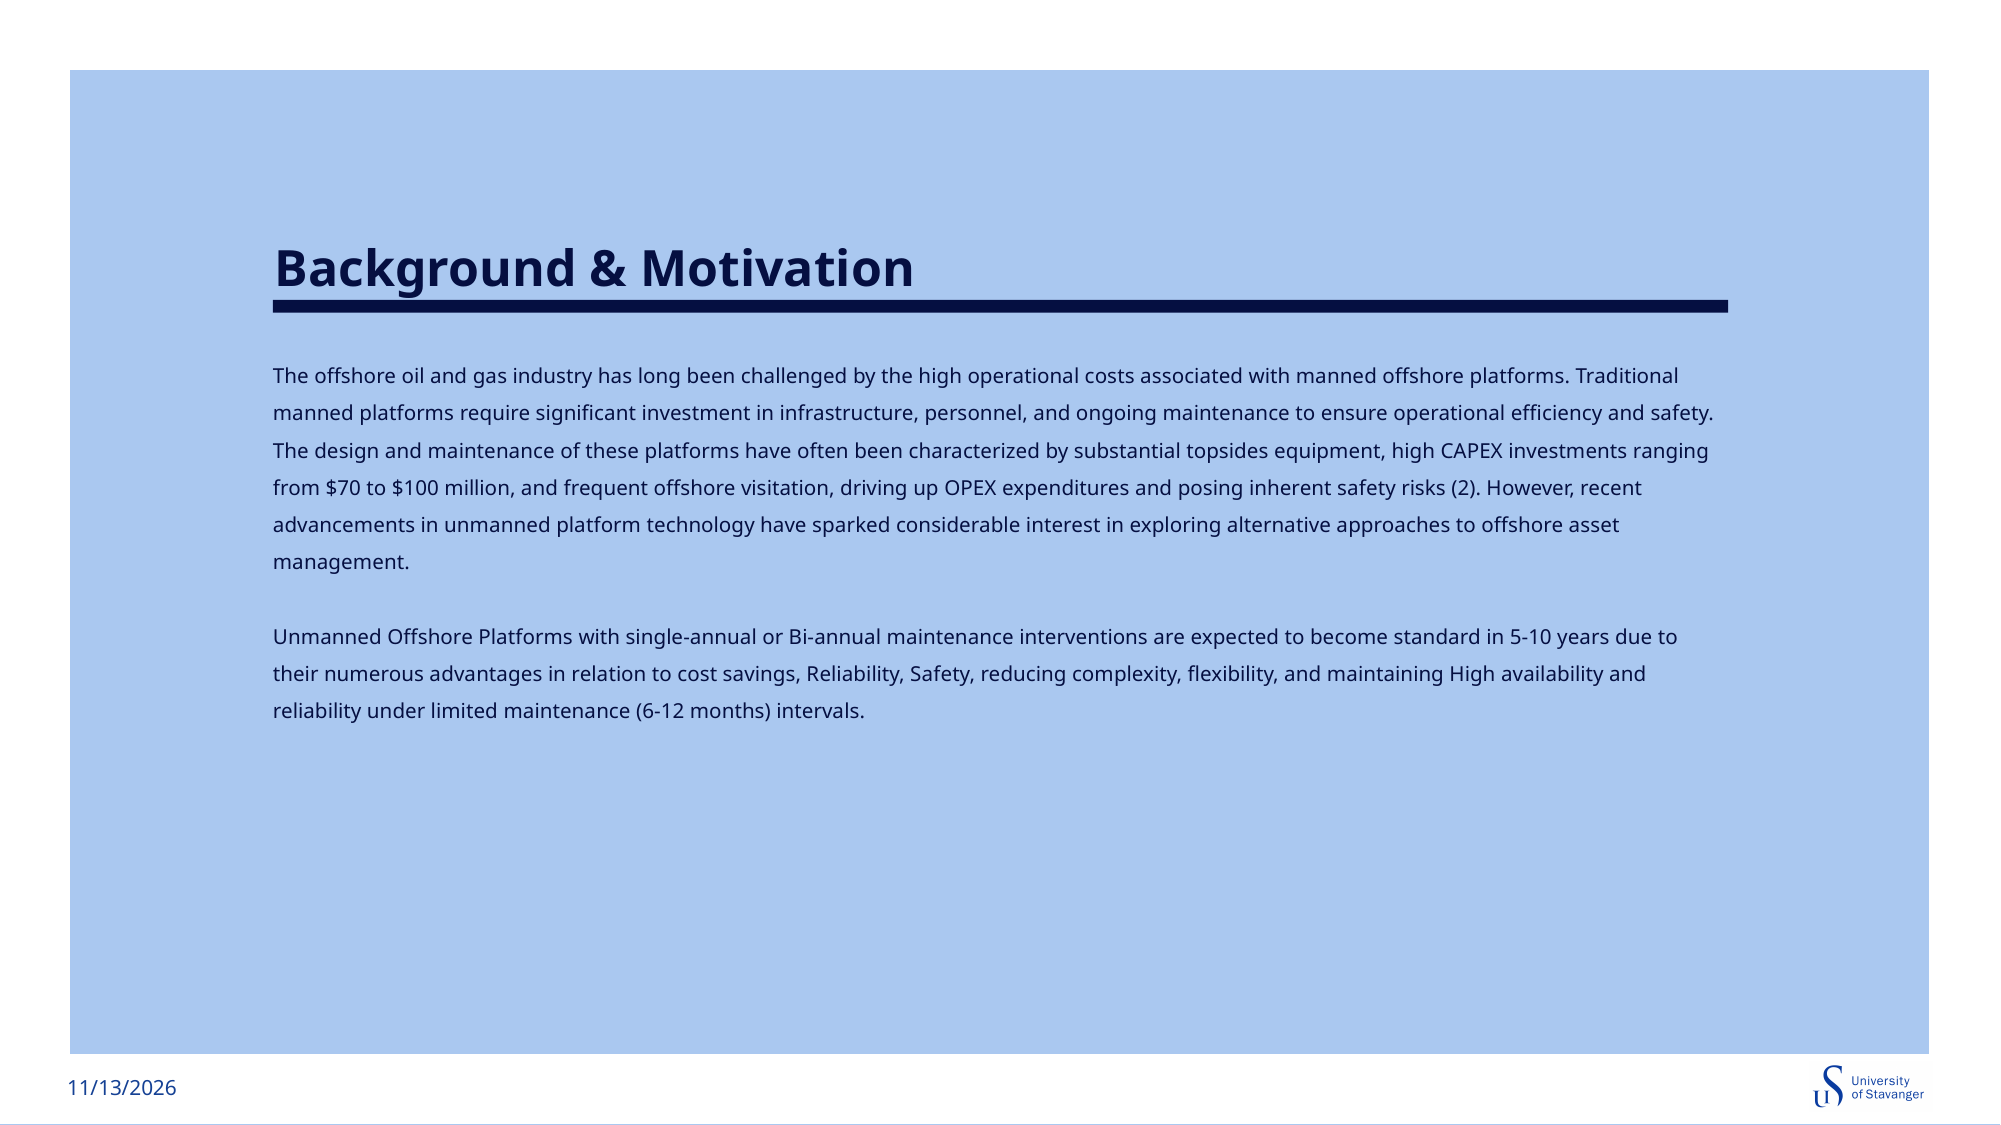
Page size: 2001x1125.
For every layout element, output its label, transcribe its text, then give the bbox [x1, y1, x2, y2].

picture [1809, 1061, 1933, 1112]
title The offshore oil and gas industry has long been challenged by the high operational costs associated with manned offshore platforms. Traditional manned platforms require significant investment in infrastructure, personnel, and ongoing maintenance to ensure operational efficiency and safety. The design and maintenance of these platforms have often been characterized by substantial topsides equipment, high CAPEX investments ranging from $70 to $100 million, and frequent offshore visitation, driving up OPEX expenditures and posing inherent safety risks (2). However, recent advancements in unmanned platform technology have sparked considerable interest in exploring alternative approaches to offshore asset management. Unmanned Offshore Platforms with single-annual or Bi-annual maintenance interventions are expected to become standard in 5-10 years due to their numerous advantages in relation to cost savings, Reliability, Safety, reducing complexity, flexibility, and maintaining High availability and reliability under limited maintenance (6-12 months) intervals. [272, 350, 1729, 728]
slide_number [67, 1074, 518, 1125]
text_box Background & Motivation [259, 235, 1562, 284]
